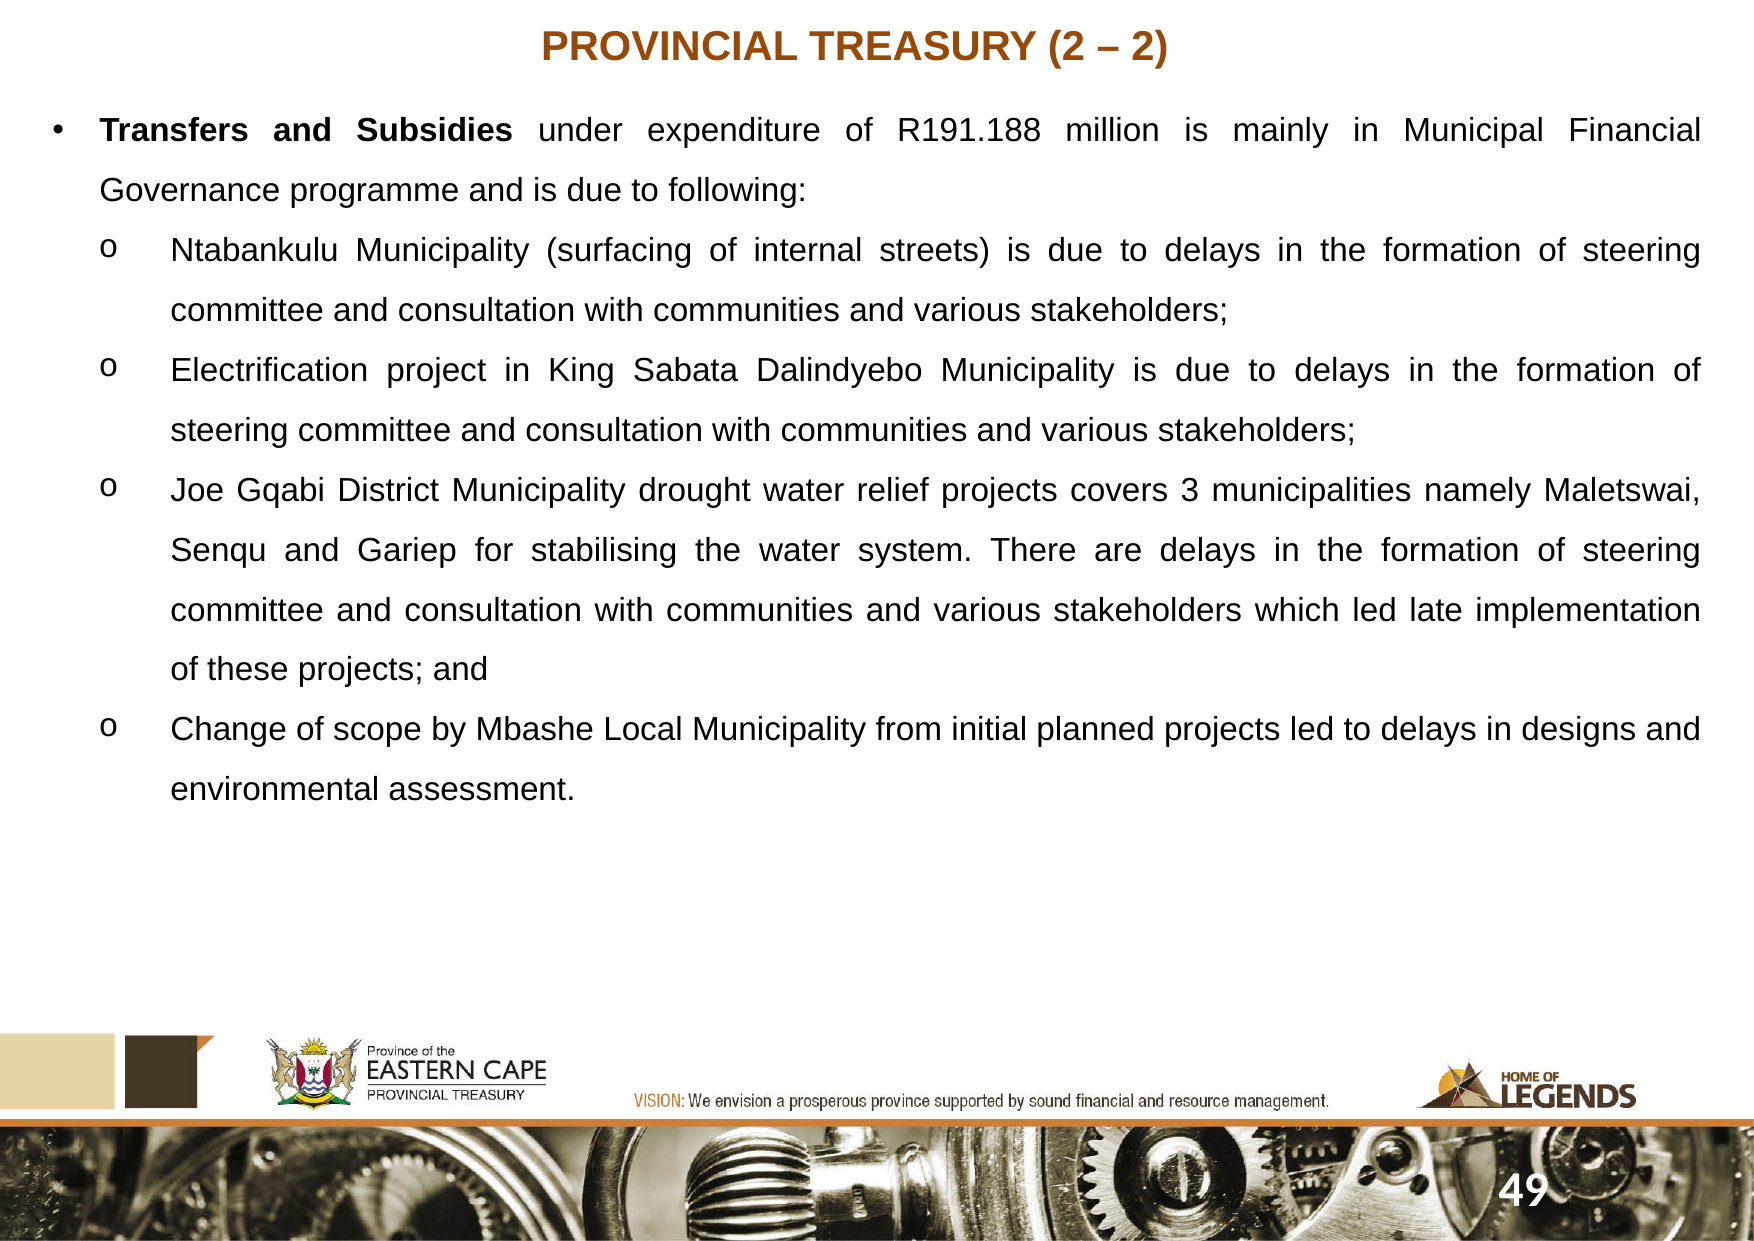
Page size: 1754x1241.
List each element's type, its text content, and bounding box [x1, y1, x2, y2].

picture [0, 0, 1754, 1241]
slide_number 49 [1326, 1149, 1721, 1216]
text_box PROVINCIAL TREASURY (2 – 2) [84, 11, 1625, 76]
text_box Transfers and Subsidies under expenditure of R191.188 million is mainly in Municipal Financial Governance programme and is due to following: Ntabankulu Municipality (surfacing of internal streets) is due to delays in the formation of steering committee and consultation with communities and various stakeholders; Electrification project in King Sabata Dalindyebo Municipality is due to delays in the formation of steering committee and consultation with communities and various stakeholders; Joe Gqabi District Municipality drought water relief projects covers 3 municipalities namely Maletswai, Senqu and Gariep for stabilising the water system. There are delays in the formation of steering committee and consultation with communities and various stakeholders which led late implementation of these projects; and Change of scope by Mbashe Local Municipality from initial planned projects led to delays in designs and environmental assessment. [37, 81, 1719, 815]
